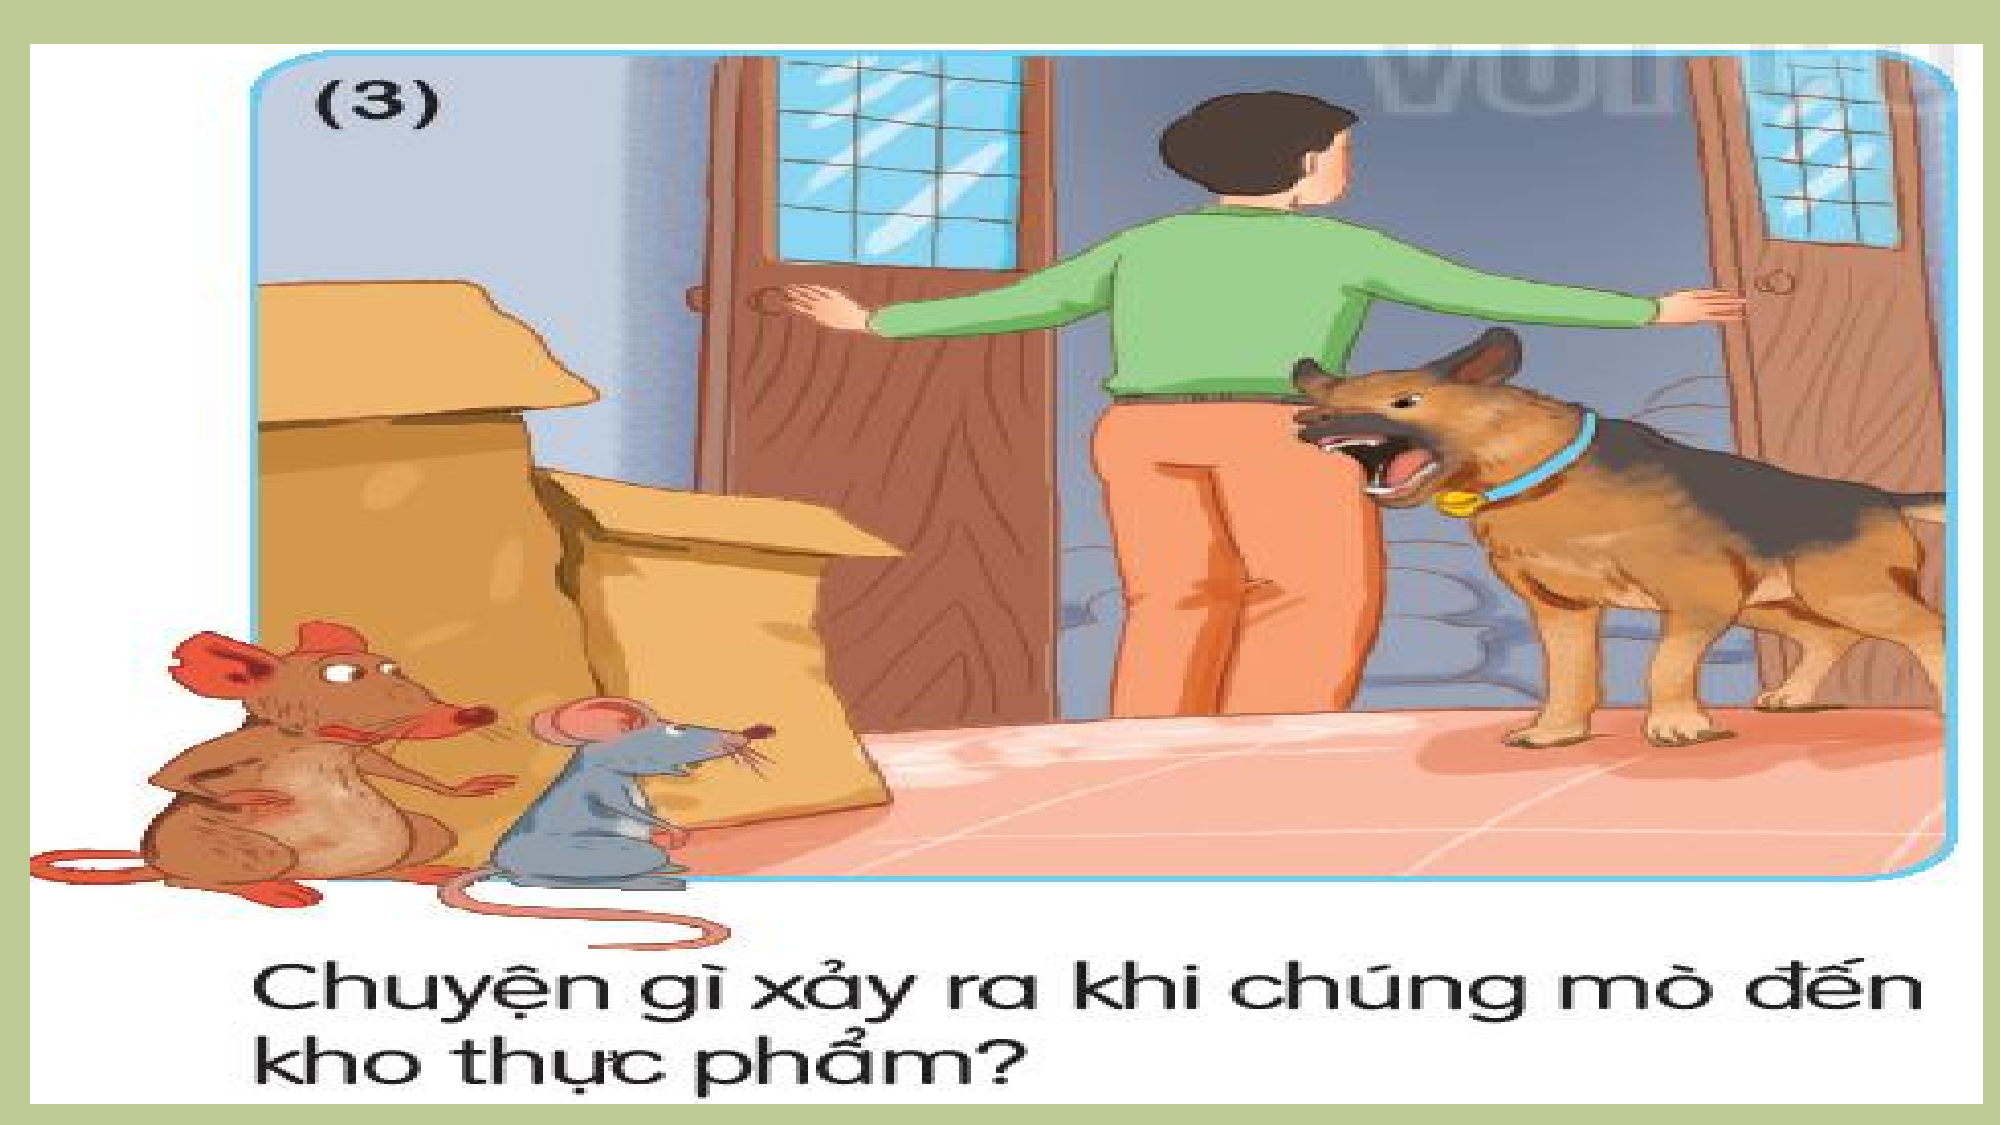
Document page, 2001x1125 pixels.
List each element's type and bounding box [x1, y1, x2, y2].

list [29, 44, 1983, 1105]
